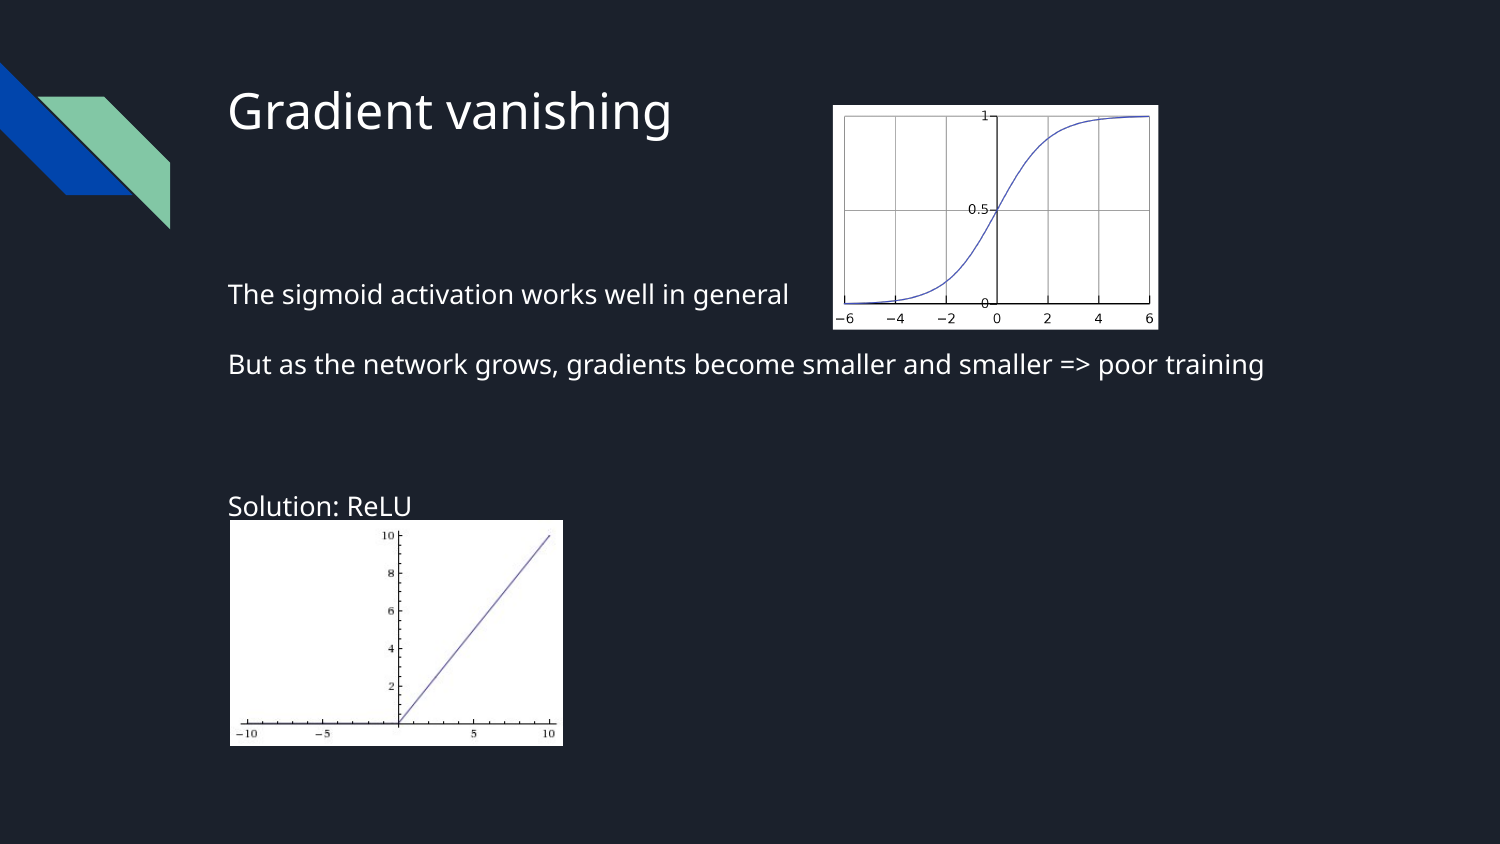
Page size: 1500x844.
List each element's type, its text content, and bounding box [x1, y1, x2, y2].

title Gradient vanishing [212, 64, 1368, 215]
picture [822, 102, 1172, 336]
list The sigmoid activation works well in general But as the network grows, gradients become smaller and smaller => poor training Solution: ReLU [212, 257, 1368, 490]
picture [229, 520, 564, 746]
